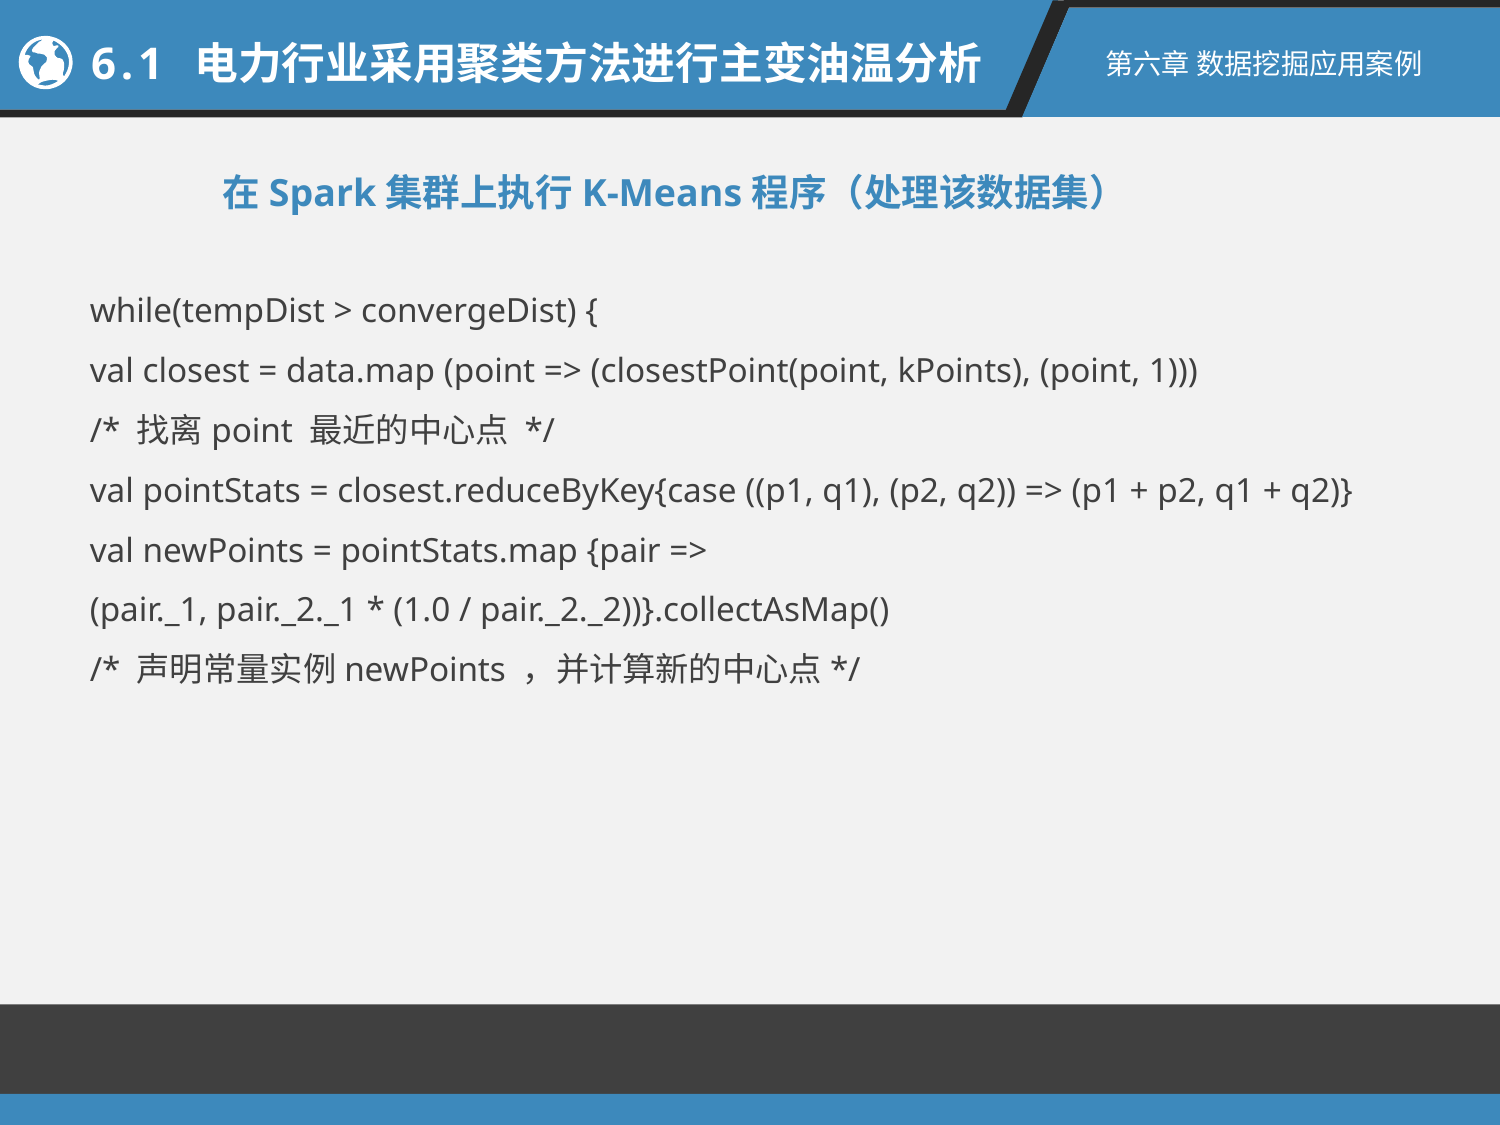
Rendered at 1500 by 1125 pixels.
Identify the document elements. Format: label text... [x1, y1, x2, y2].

text_box [0, 1003, 1500, 1093]
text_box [0, 0, 1500, 118]
text_box 在Spark集群上执行K-Means程序（处理该数据集） [207, 161, 1337, 229]
text_box [0, 1093, 1500, 1125]
text_box while(tempDist > convergeDist) { val closest = data.map (point => (closestPoint(point, kPoints), (point, 1))) /* 找离point 最近的中心点 */ val pointStats = closest.reduceByKey{case ((p1, q1), (p2, q2)) => (p1 + p2, q1 + q2)} val newPoints = pointStats.map {pair => (pair._1, pair._2._1 * (1.0 / pair._2._2))}.collectAsMap() /* 声明常量实例newPoints ，并计算新的中心点*/ [74, 262, 1425, 1005]
